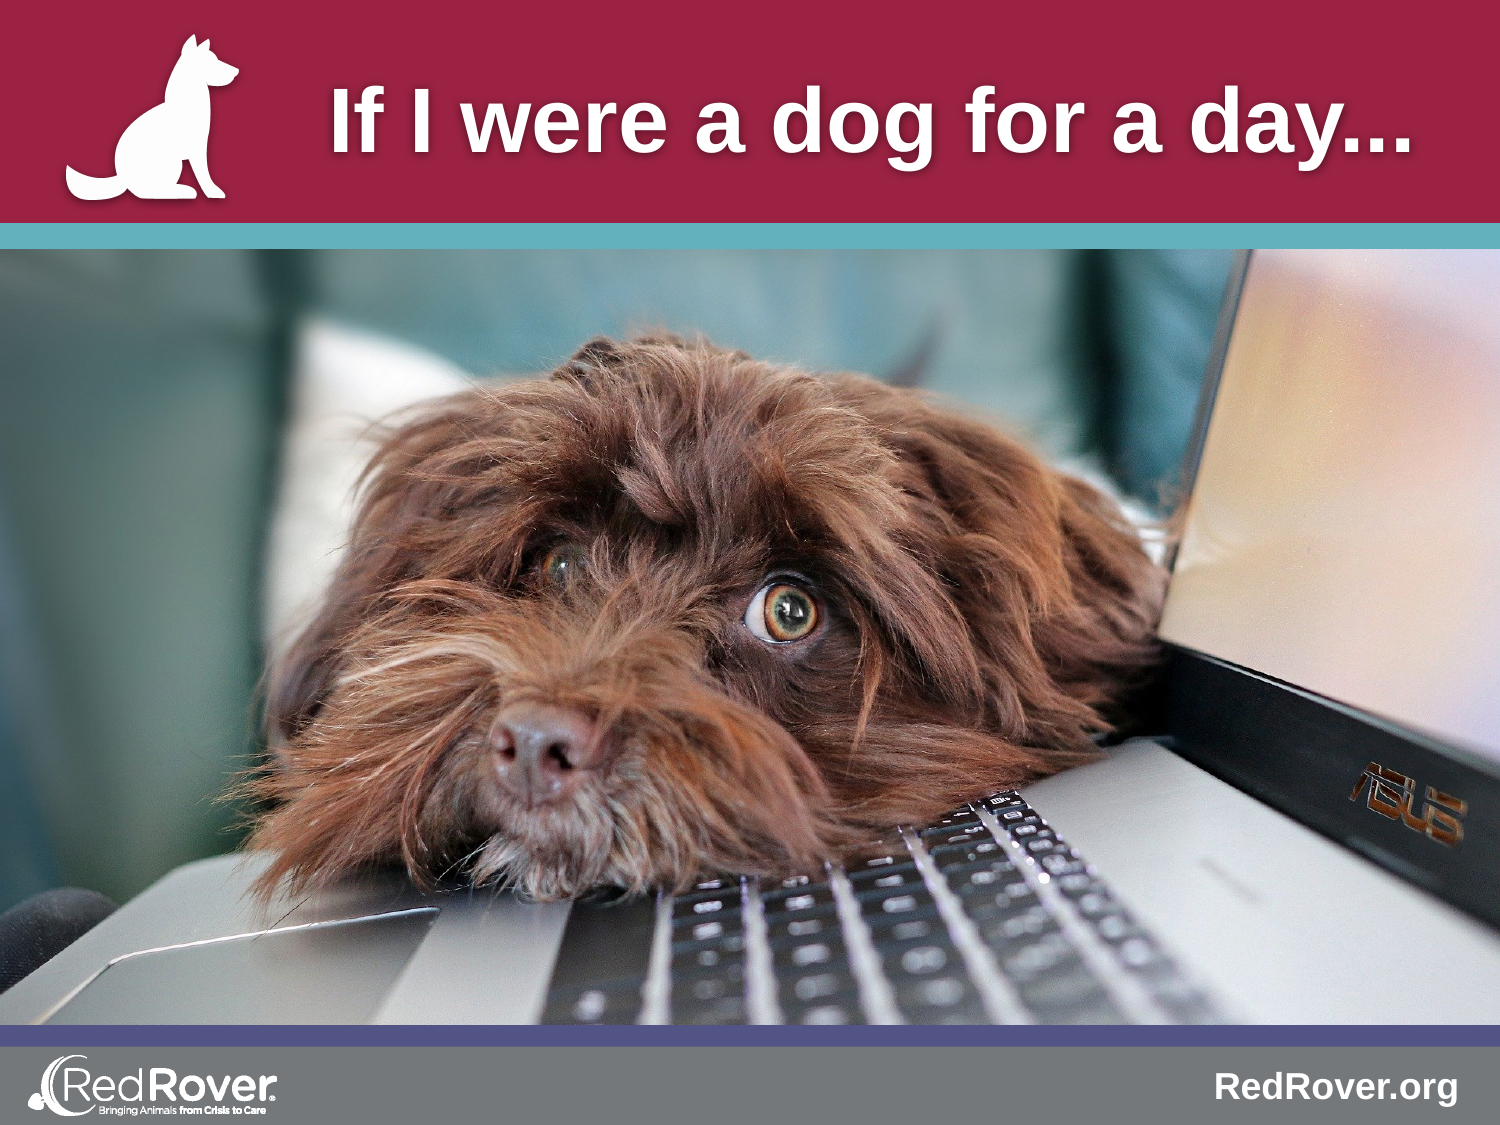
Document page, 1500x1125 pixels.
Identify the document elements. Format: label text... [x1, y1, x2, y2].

text_box If I were a dog for a day... [302, 46, 1443, 186]
picture [65, 34, 240, 200]
picture [28, 1055, 277, 1116]
picture [0, 248, 1500, 1026]
